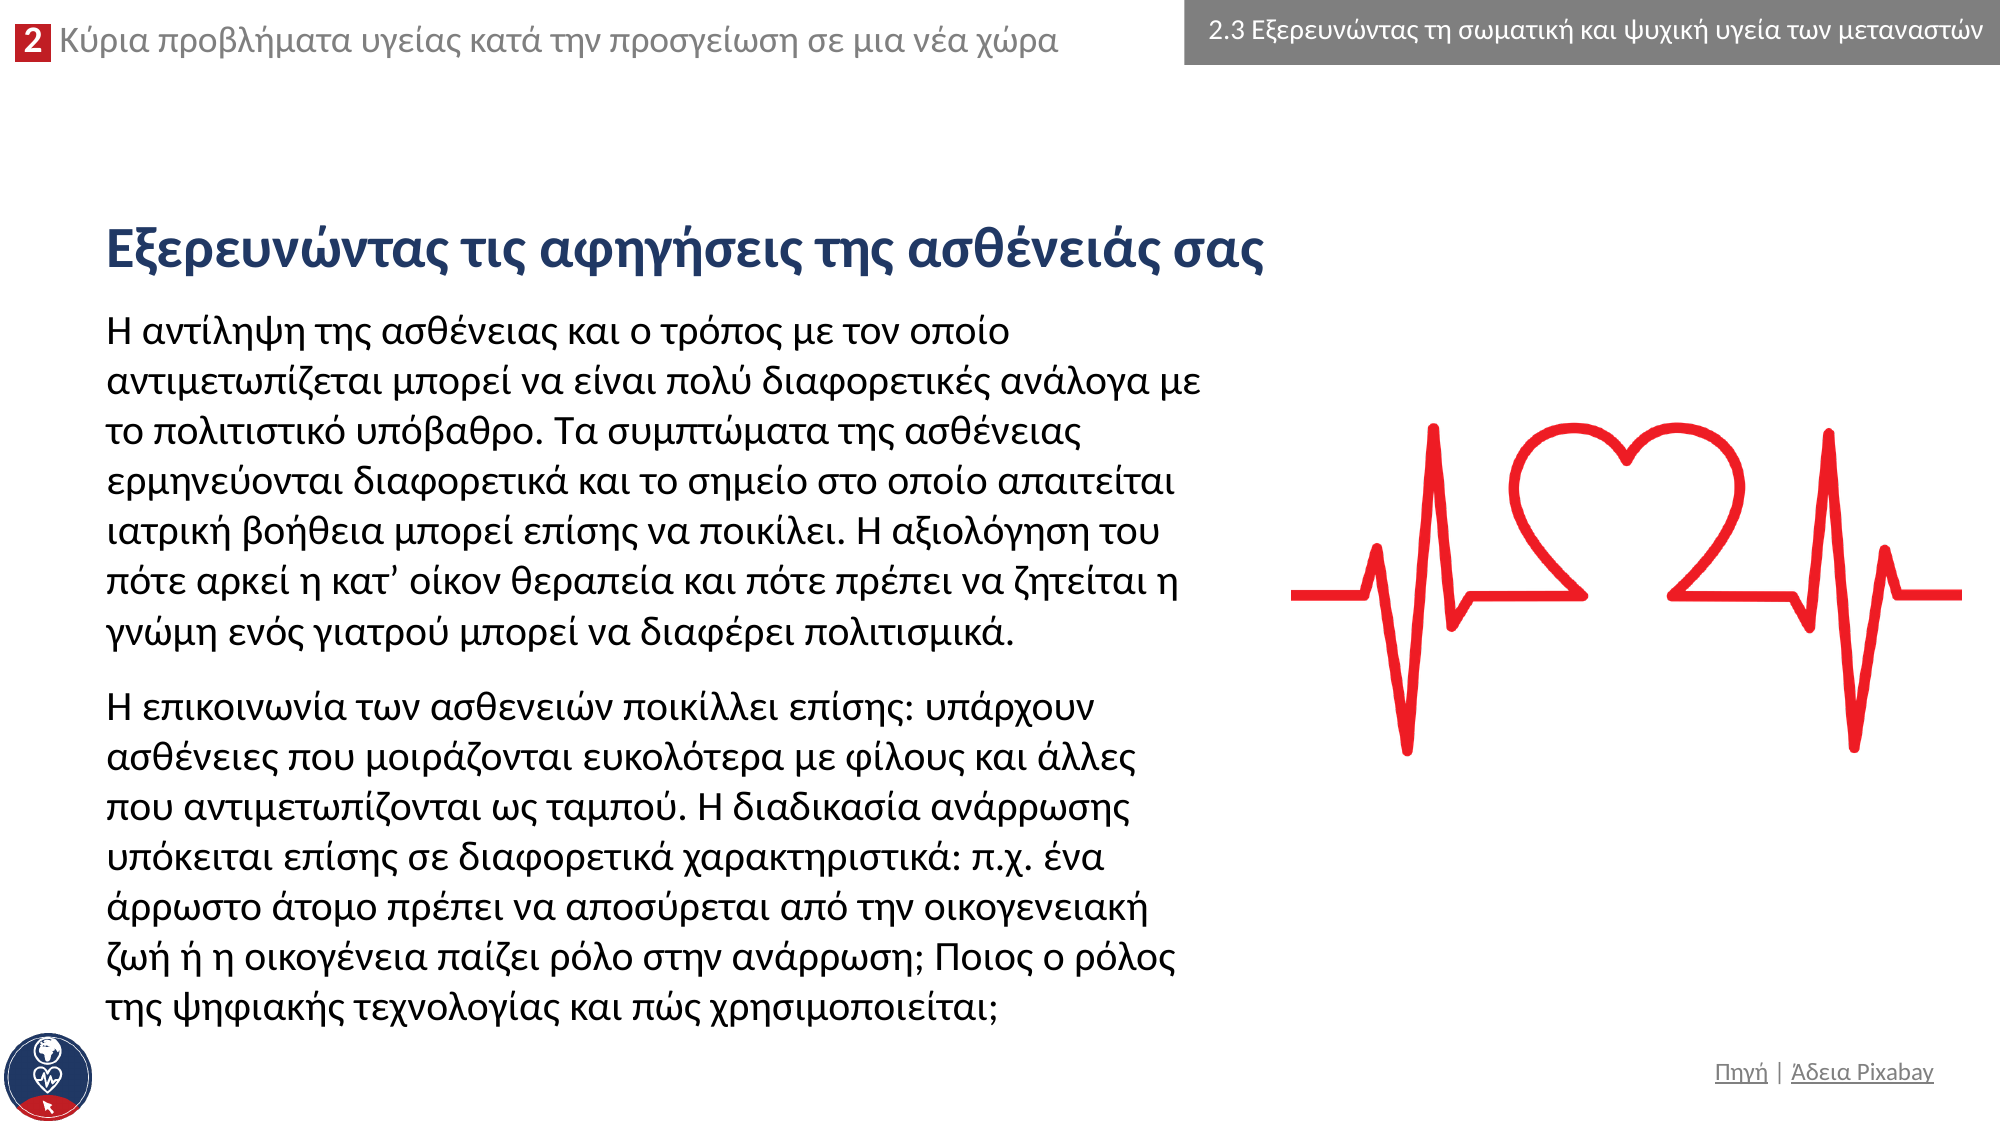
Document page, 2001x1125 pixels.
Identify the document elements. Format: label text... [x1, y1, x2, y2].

list Η αντίληψη της ασθένειας και ο τρόπος με τον οποίο αντιμετωπίζεται μπορεί να είναι πολύ διαφορετικές ανάλογα με το πολιτιστικό υπόβαθρο. Τα συμπτώματα της ασθένειας ερμηνεύονται διαφορετικά και το σημείο στο οποίο απαιτείται ιατρική βοήθεια μπορεί επίσης να ποικίλει. Η αξιολόγηση του πότε αρκεί η κατ’ οίκον θεραπεία και πότε πρέπει να ζητείται η γνώμη ενός γιατρού μπορεί να διαφέρει πολιτισμικά. Η επικοινωνία των ασθενειών ποικίλλει επίσης: υπάρχουν ασθένειες που μοιράζονται ευκολότερα με φίλους και άλλες που αντιμετωπίζονται ως ταμπού. Η διαδικασία ανάρρωσης υπόκειται επίσης σε διαφορετικά χαρακτηριστικά: π.χ. ένα άρρωστο άτομο πρέπει να αποσύρεται από την οικογενειακή ζωή ή η οικογένεια παίζει ρόλο στην ανάρρωση; Ποιος ο ρόλος της ψηφιακής τεχνολογίας και πώς χρησιμοποιείται; [91, 295, 1222, 1094]
text_box Πηγή | Άδεια Pixabay [1553, 1048, 1950, 1093]
text_box 2.3 Εξερευνώντας τη σωματική και ψυχική υγεία των μεταναστών [1184, 0, 2000, 65]
picture [1291, 421, 1962, 757]
title Εξερευνώντας τις αφηγήσεις της ασθένειάς σας [91, 177, 1906, 277]
picture [4, 1033, 92, 1121]
